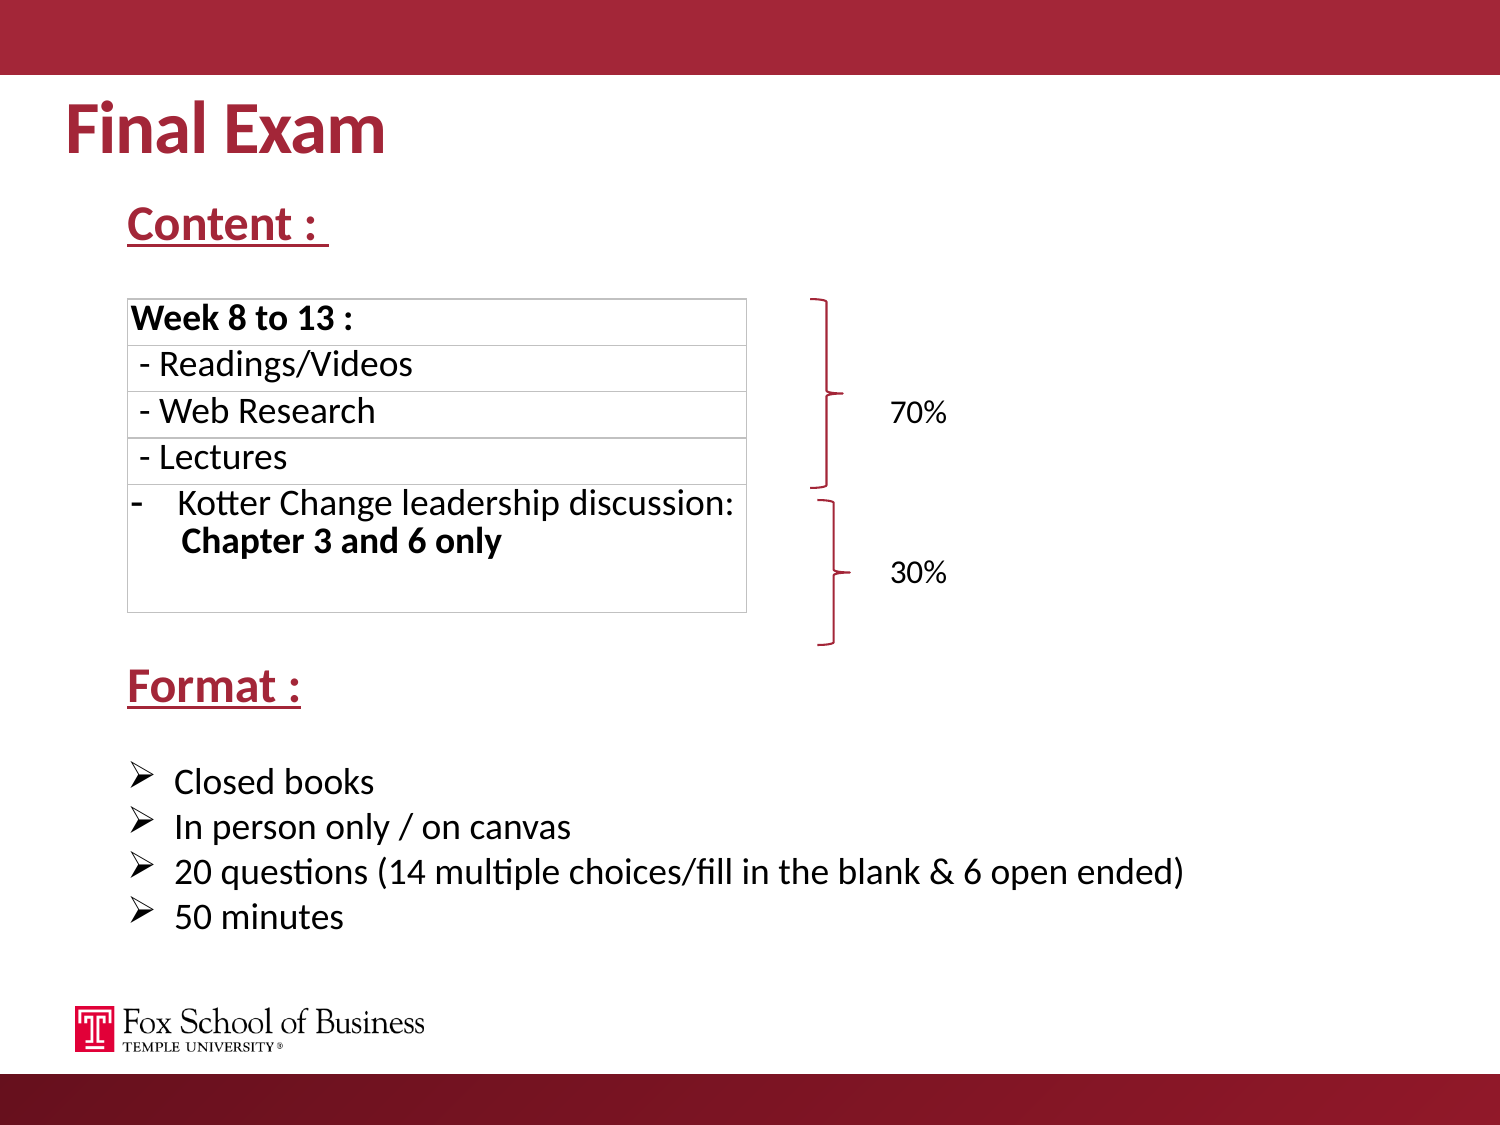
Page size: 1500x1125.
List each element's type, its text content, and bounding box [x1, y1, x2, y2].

text_box [810, 298, 844, 490]
table_header Week 8 to 13 : [128, 300, 746, 345]
text_box 70% 30% [874, 382, 985, 597]
picture [75, 1006, 424, 1052]
table_cell - Readings/Videos [128, 346, 746, 391]
table_cell - Web Research [128, 392, 746, 437]
text_box Content : [112, 214, 950, 259]
text_box [817, 498, 851, 644]
table_cell Kotter Change leadership discussion: Chapter 3 and 6 only [128, 485, 746, 612]
text_box Format : Closed books In person only / on canvas 20 questions (14 multiple choices/fill in the blank & 6 open ended) 50 minutes [112, 644, 1313, 945]
table_cell - Lectures [128, 439, 746, 484]
text_box Final Exam [50, 32, 1363, 214]
